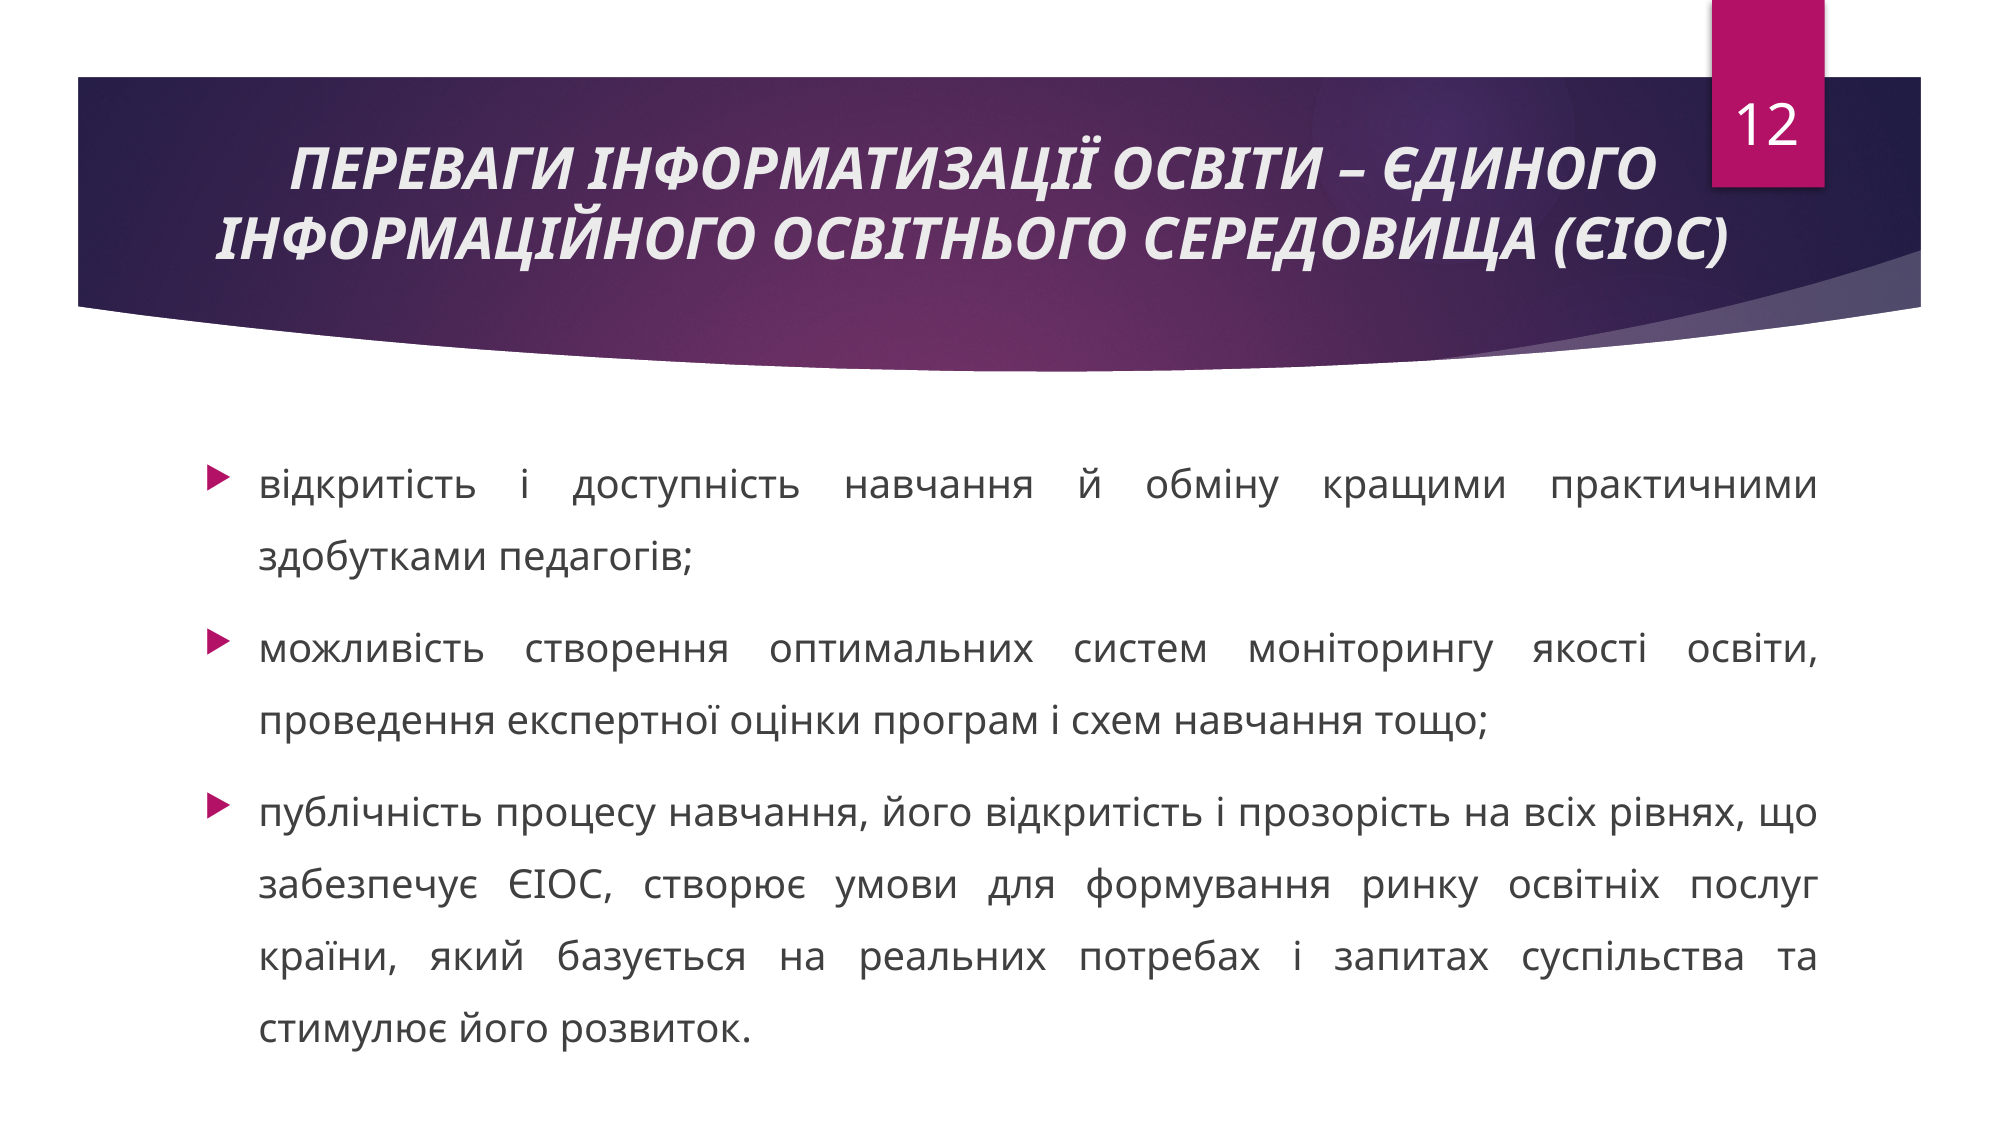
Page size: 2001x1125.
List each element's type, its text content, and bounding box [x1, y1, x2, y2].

list відкритість і доступність навчання й обміну кращими практичними здобутками педагогів; можливість створення оптимальних систем моніторингу якості освіти, проведення експертної оцінки програм і схем навчання тощо; публічність процесу навчання, його відкритість і прозорість на всіх рівнях, що забезпечує ЄІОС, створює умови для формування ринку освітніх послуг країни, який базується на реальних потребах і запитах суспільства та стимулює його розвиток. [189, 427, 1836, 1061]
title ПЕРЕВАГИ ІНФОРМАТИЗАЦІЇ ОСВІТИ – ЄДИНОГО ІНФОРМАЦІЙНОГО ОСВІТНЬОГО СЕРЕДОВИЩА (ЄІОС) [150, 111, 1797, 291]
slide_number 12 [1698, 48, 1836, 175]
